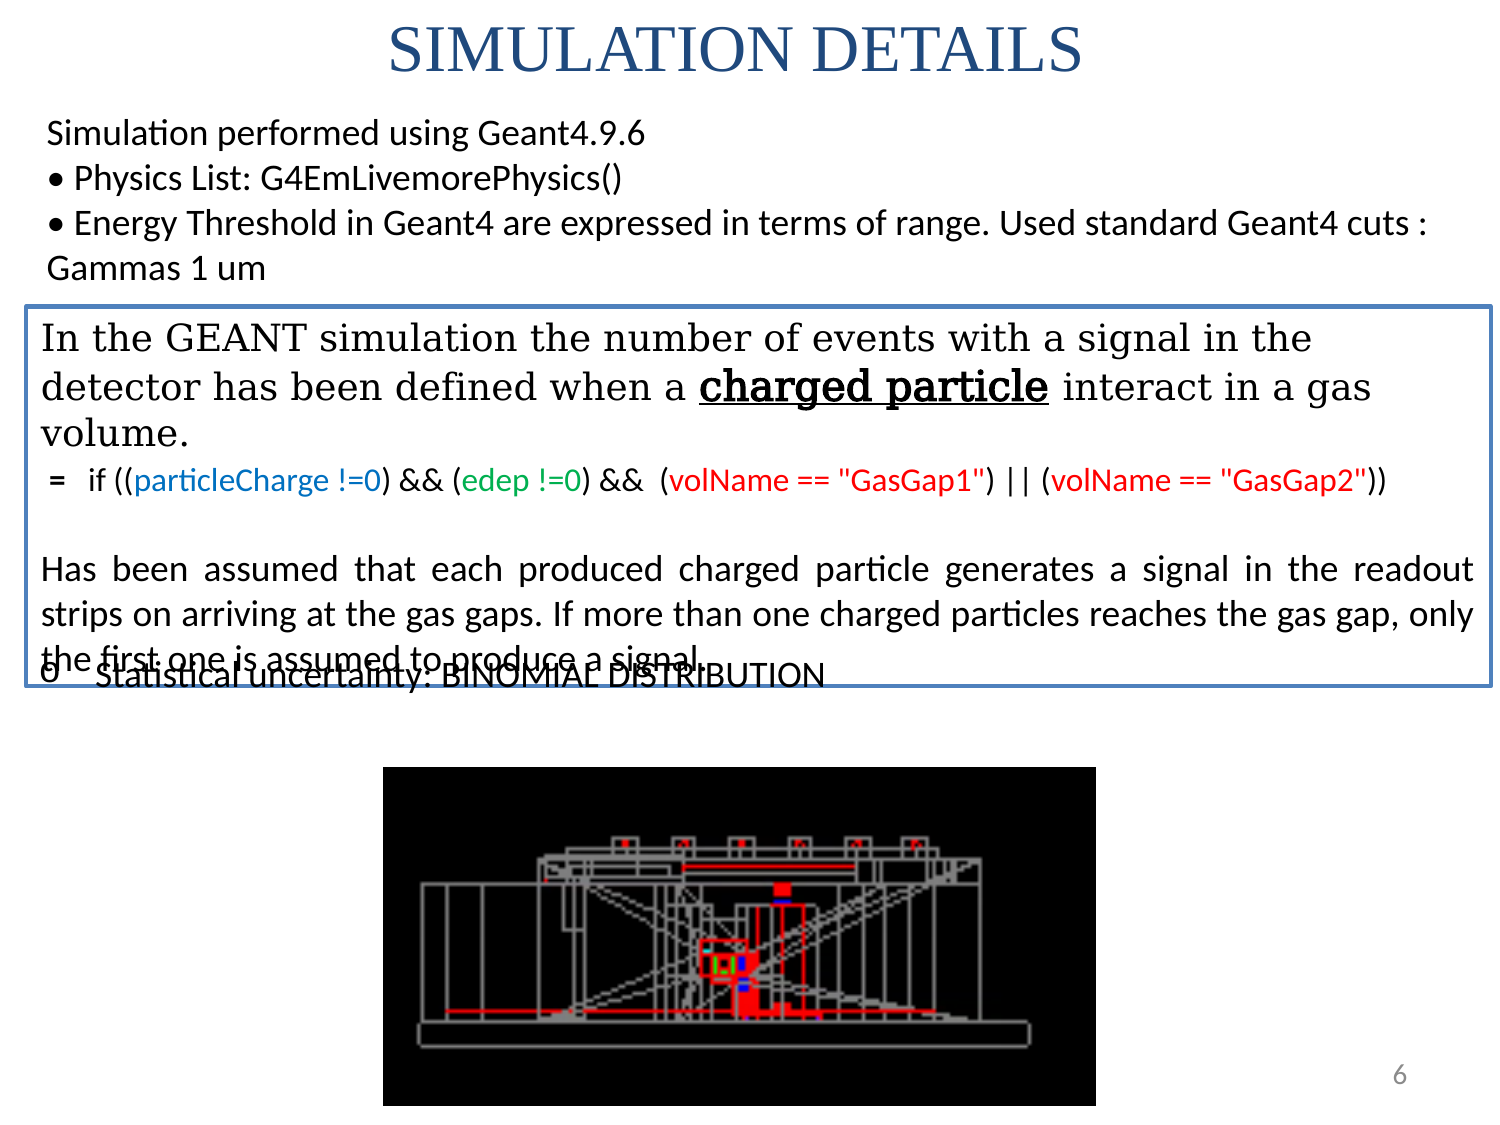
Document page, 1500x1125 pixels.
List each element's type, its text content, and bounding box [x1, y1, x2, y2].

text_box Simulation performed using Geant4.9.6 • Physics List: G4EmLivemorePhysics() • Energy Threshold in Geant4 are expressed in terms of range. Used standard Geant4 cuts : Gammas 1 um [31, 100, 1485, 304]
slide_number 6 [1101, 1042, 1425, 1103]
text_box SIMULATION DETAILS [218, 0, 1255, 94]
picture [383, 767, 1096, 1107]
